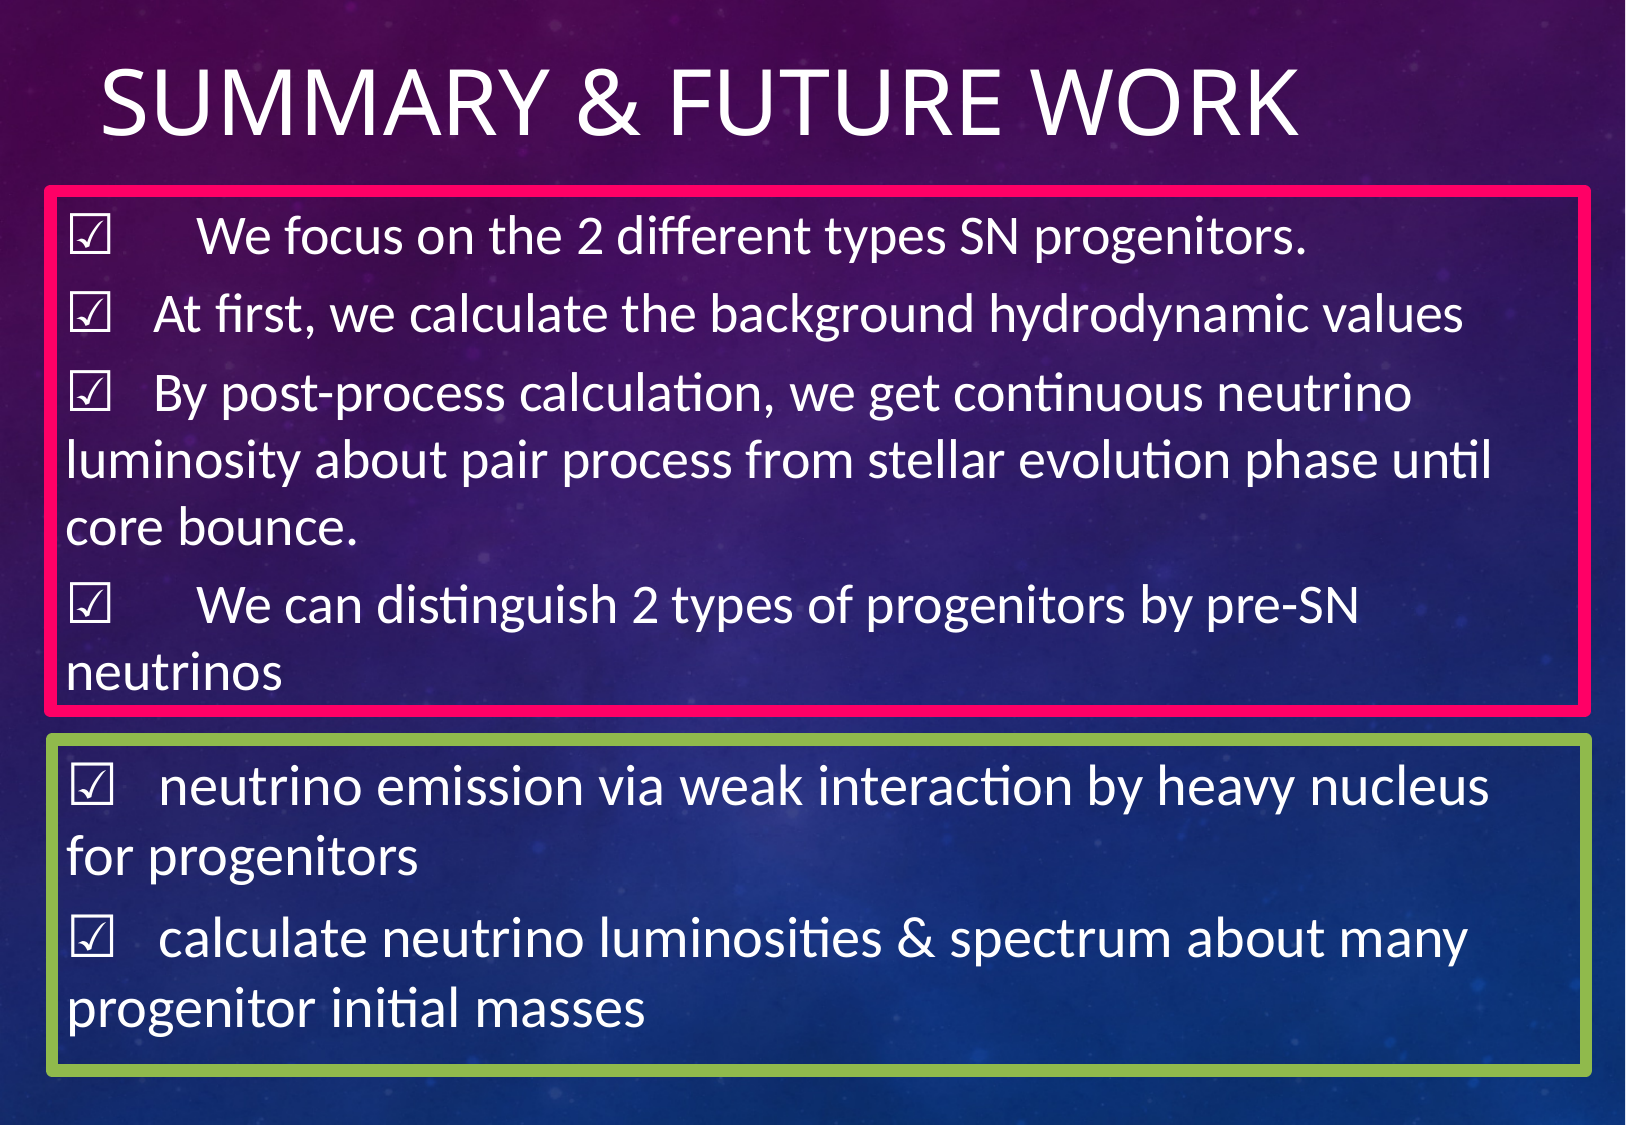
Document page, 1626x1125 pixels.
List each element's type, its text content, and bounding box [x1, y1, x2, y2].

text_box ☑ neutrino emission via weak interaction by heavy nucleus for progenitors ☑ calculate neutrino luminosities & spectrum about many progenitor initial masses [50, 738, 1587, 1072]
picture [0, 0, 1626, 1125]
title Summary & Future work [84, 5, 1547, 190]
text_box ☑ We focus on the 2 different types SN progenitors. ☑ At first, we calculate the background hydrodynamic values ☑ By post-process calculation, we get continuous neutrino luminosity about pair process from stellar evolution phase until core bounce. ☑ We can distinguish 2 types of progenitors by pre-SN neutrinos [49, 190, 1586, 712]
